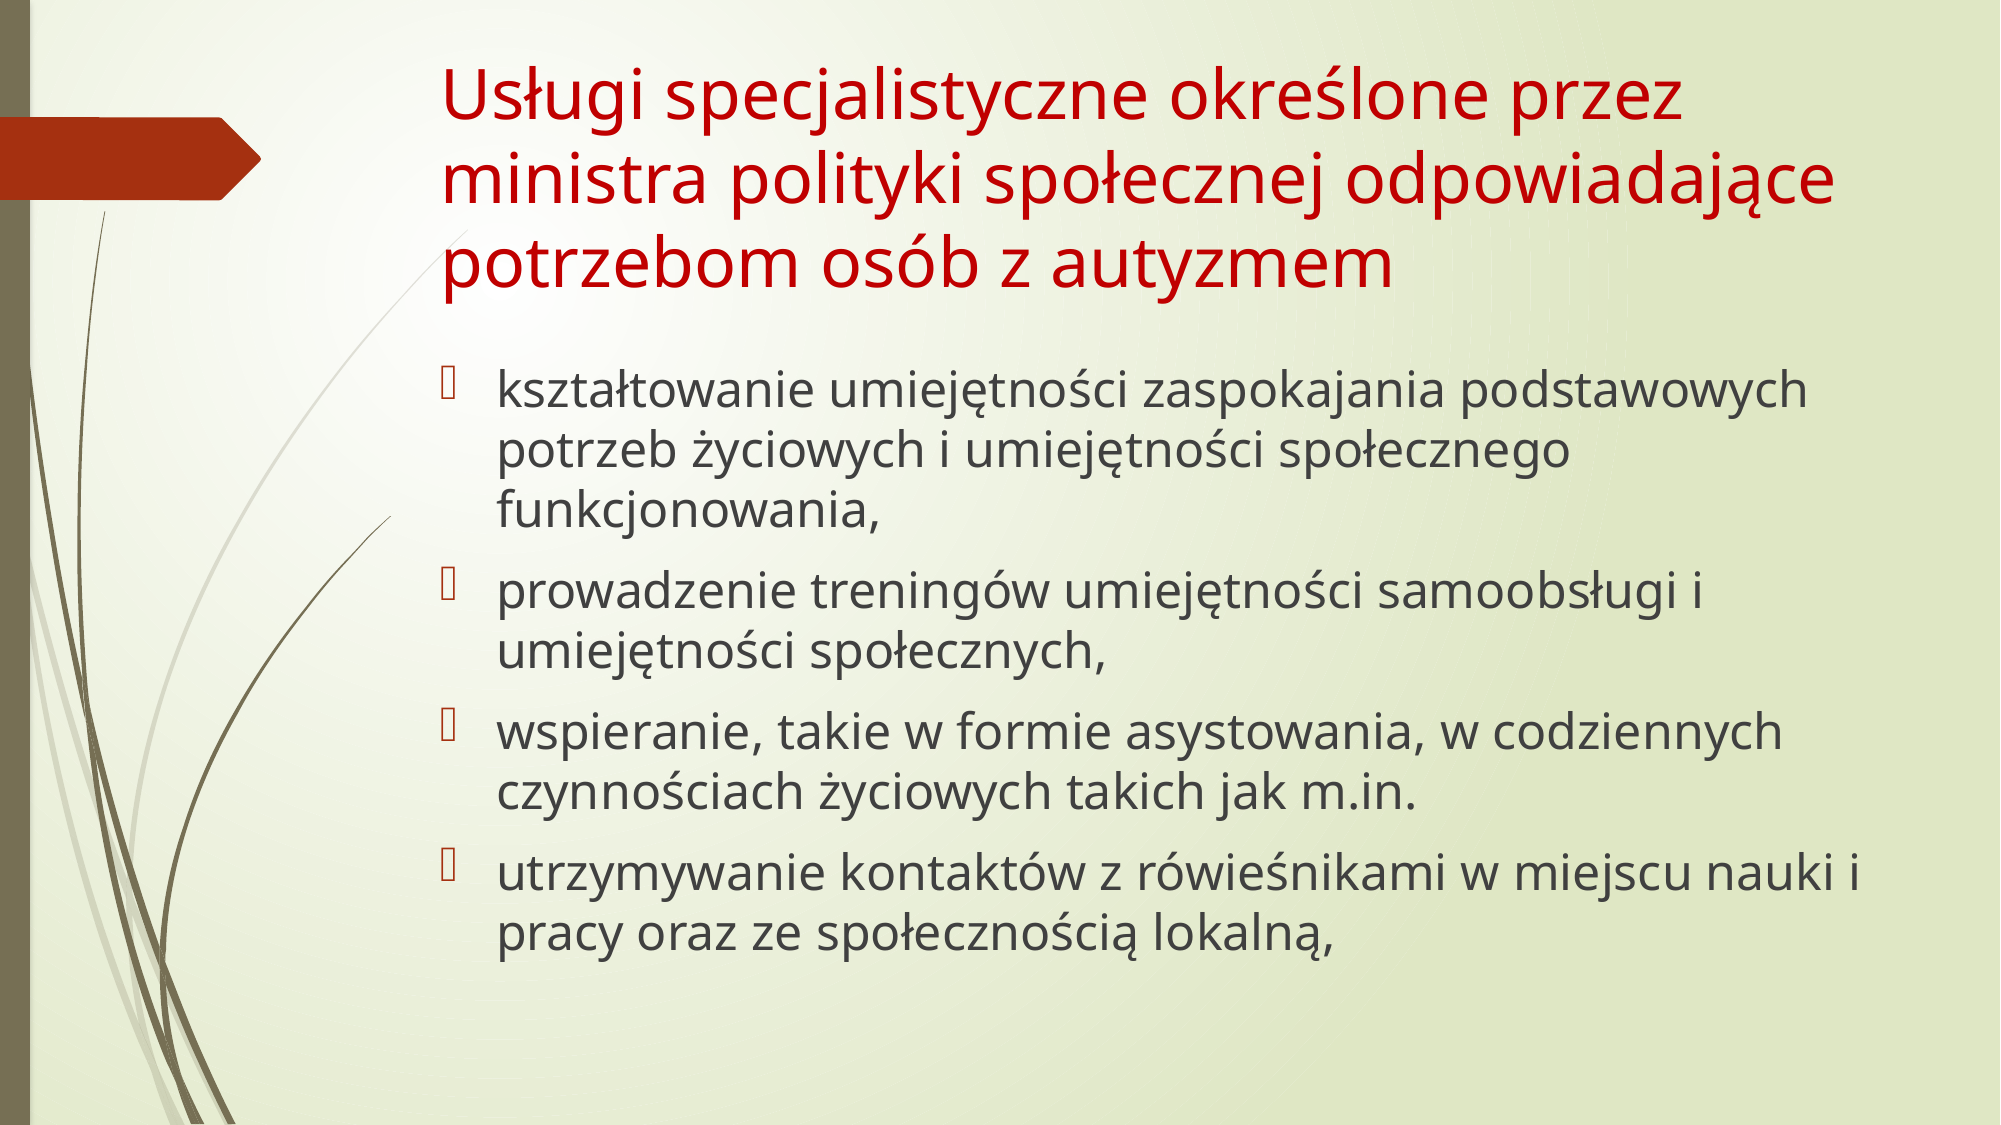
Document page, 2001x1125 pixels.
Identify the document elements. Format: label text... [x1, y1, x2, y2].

list kształtowanie umiejętności zaspokajania podstawowych potrzeb życiowych i umiejętności społecznego funkcjonowania, prowadzenie treningów umiejętności samoobsługi i umiejętności społecznych, wspieranie, takie w formie asystowania, w codziennych czynnościach życiowych takich jak m.in. utrzymywanie kontaktów z rówieśnikami w miejscu nauki i pracy oraz ze społecznością lokalną, [424, 350, 1888, 1083]
title Usługi specjalistyczne określone przez ministra polityki społecznej odpowiadające potrzebom osób z autyzmem [425, 42, 1888, 313]
